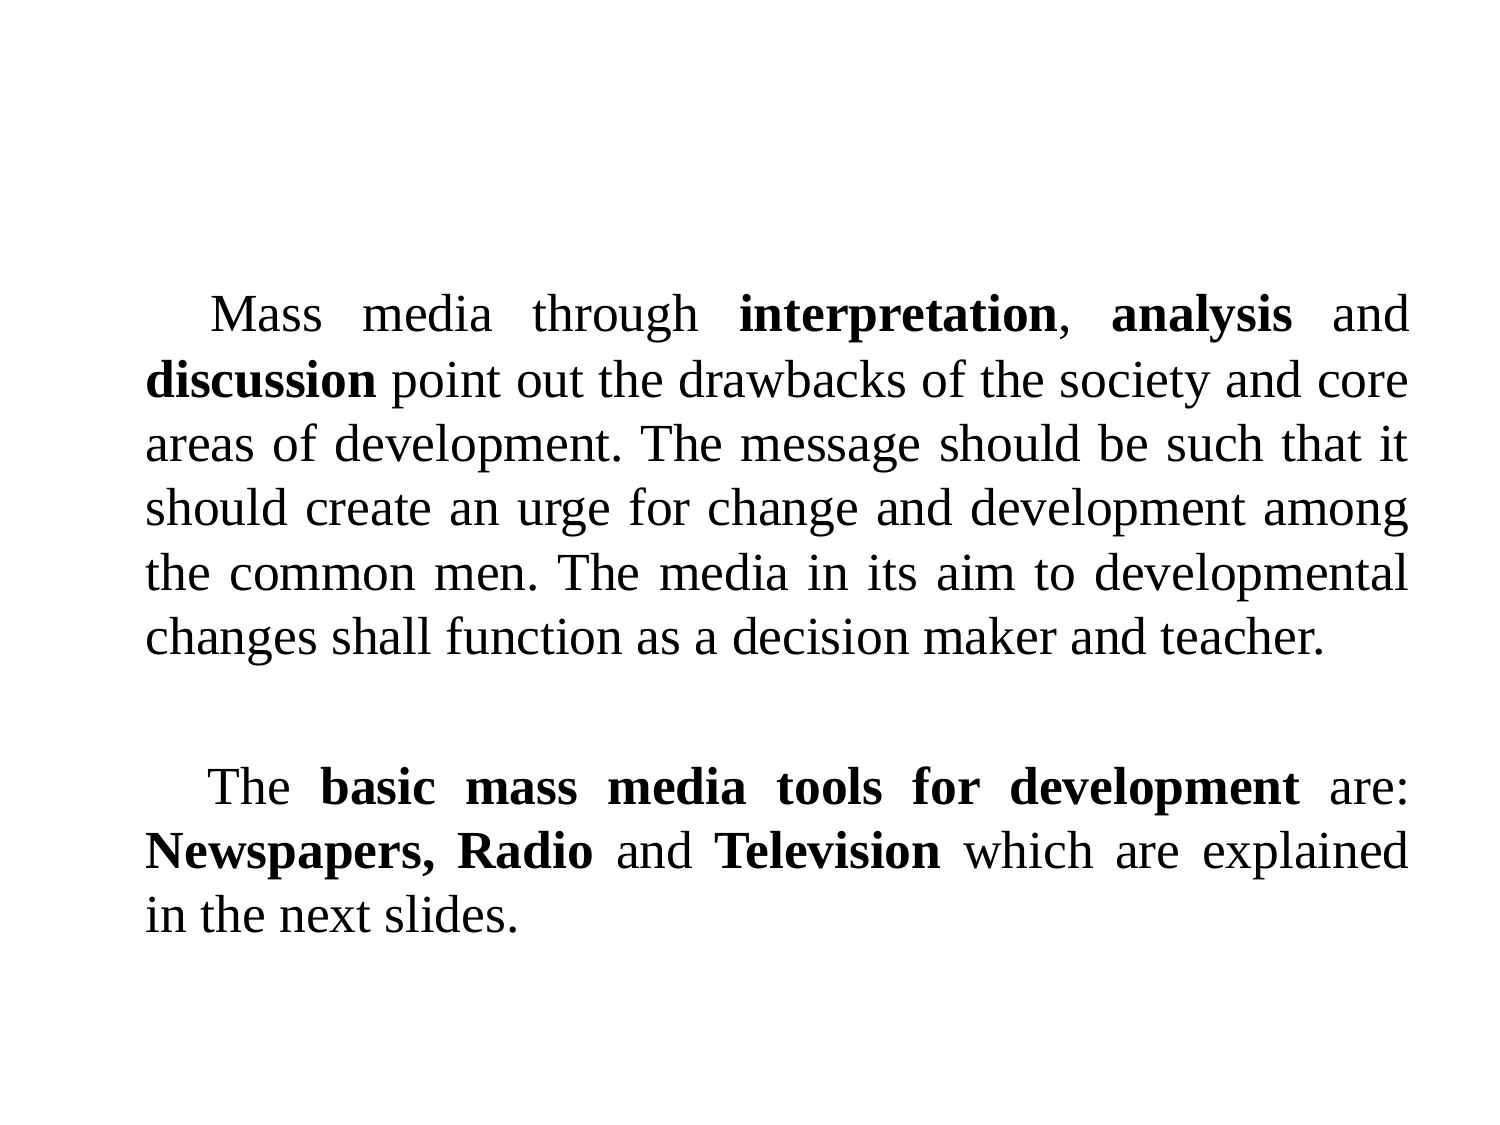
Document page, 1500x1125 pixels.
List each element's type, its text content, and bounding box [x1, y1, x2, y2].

list Mass media through interpretation, analysis and discussion point out the drawbacks of the society and core areas of development. The message should be such that it should create an urge for change and development among the common men. The media in its aim to developmental changes shall function as a decision maker and teacher. The basic mass media tools for development are: Newspapers, Radio and Television which are explained in the next slides. [75, 262, 1425, 1005]
